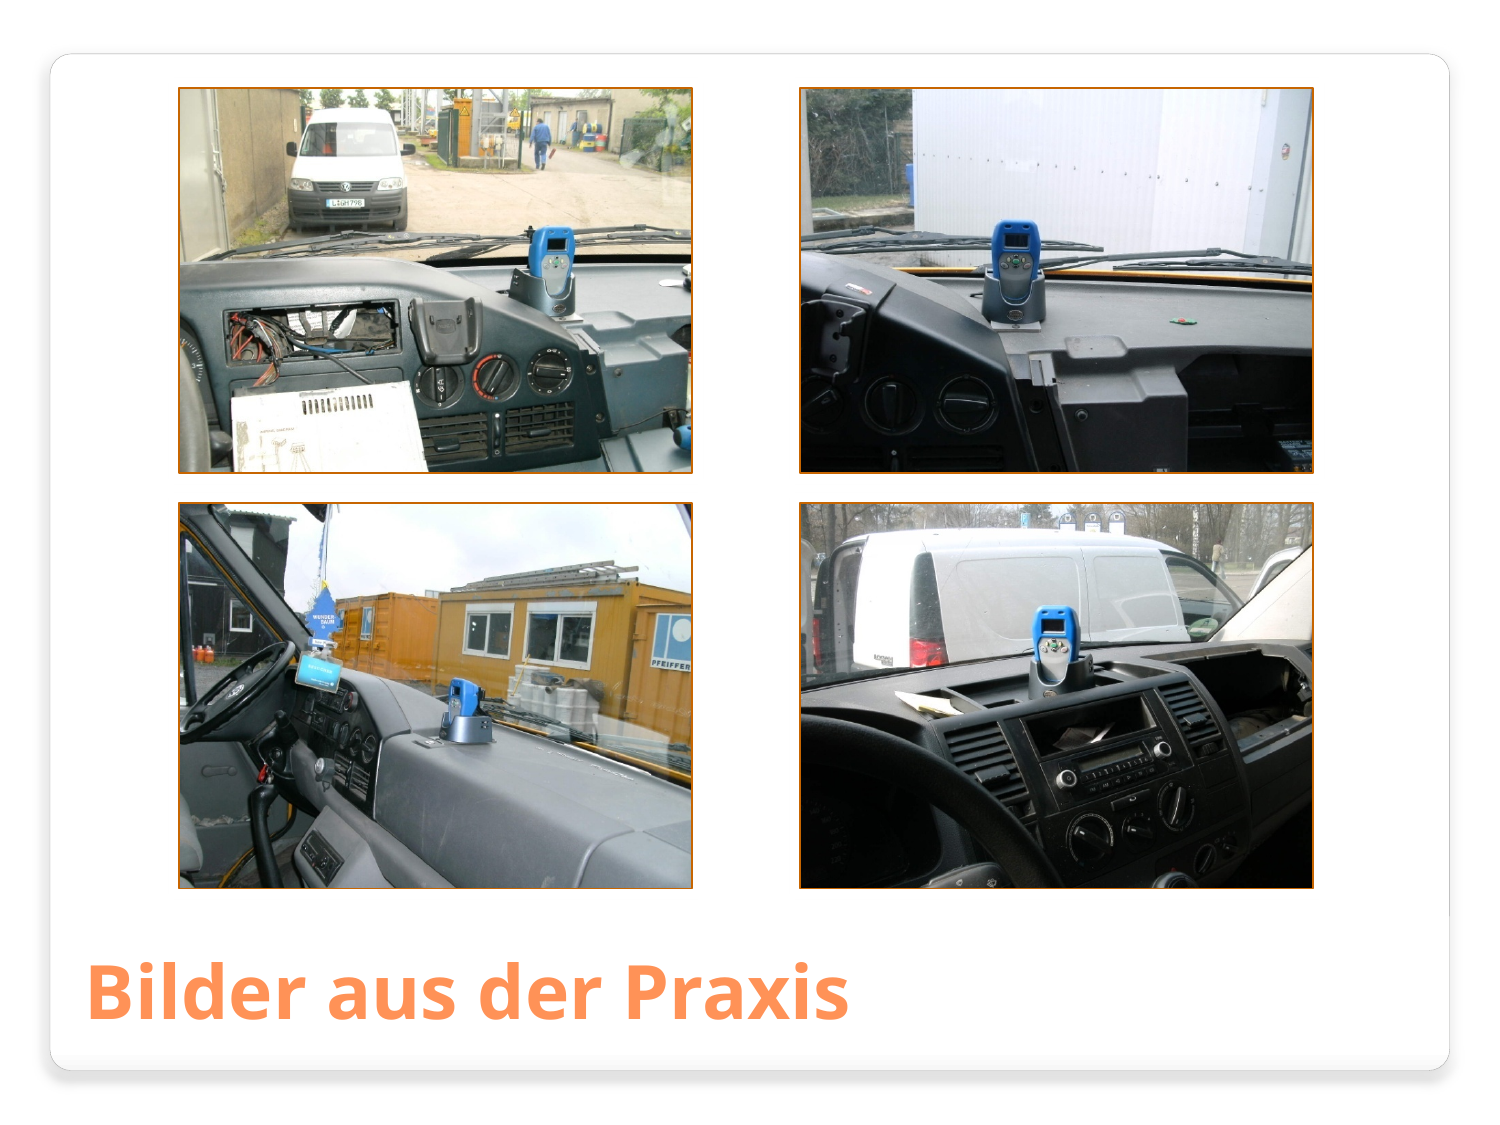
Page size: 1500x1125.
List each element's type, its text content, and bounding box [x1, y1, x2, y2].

picture [179, 88, 692, 473]
picture [800, 88, 1313, 473]
text_box Bilder aus der Praxis [70, 937, 1413, 1043]
picture [800, 503, 1313, 888]
picture [179, 503, 692, 888]
